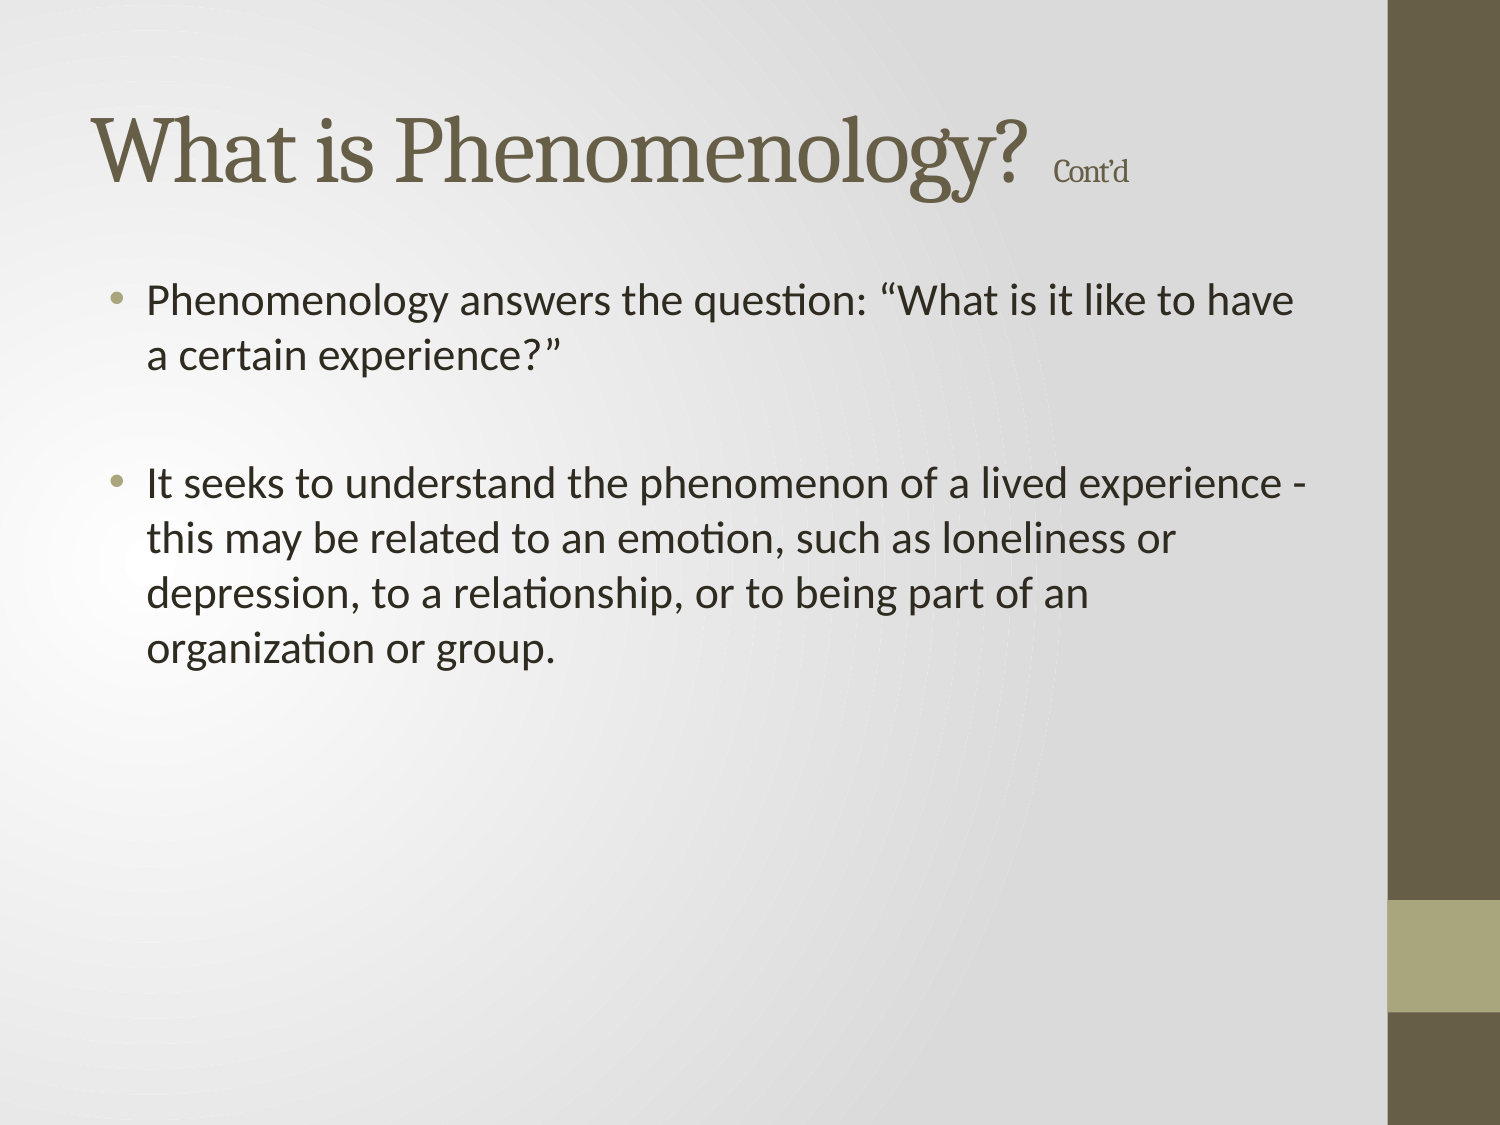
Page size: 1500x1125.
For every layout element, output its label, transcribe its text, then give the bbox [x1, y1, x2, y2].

title What is Phenomenology? Cont’d [75, 50, 1325, 238]
list Phenomenology answers the question: “What is it like to have a certain experience?” It seeks to understand the phenomenon of a lived experience - this may be related to an emotion, such as loneliness or depression, to a relationship, or to being part of an organization or group. [75, 262, 1325, 1050]
